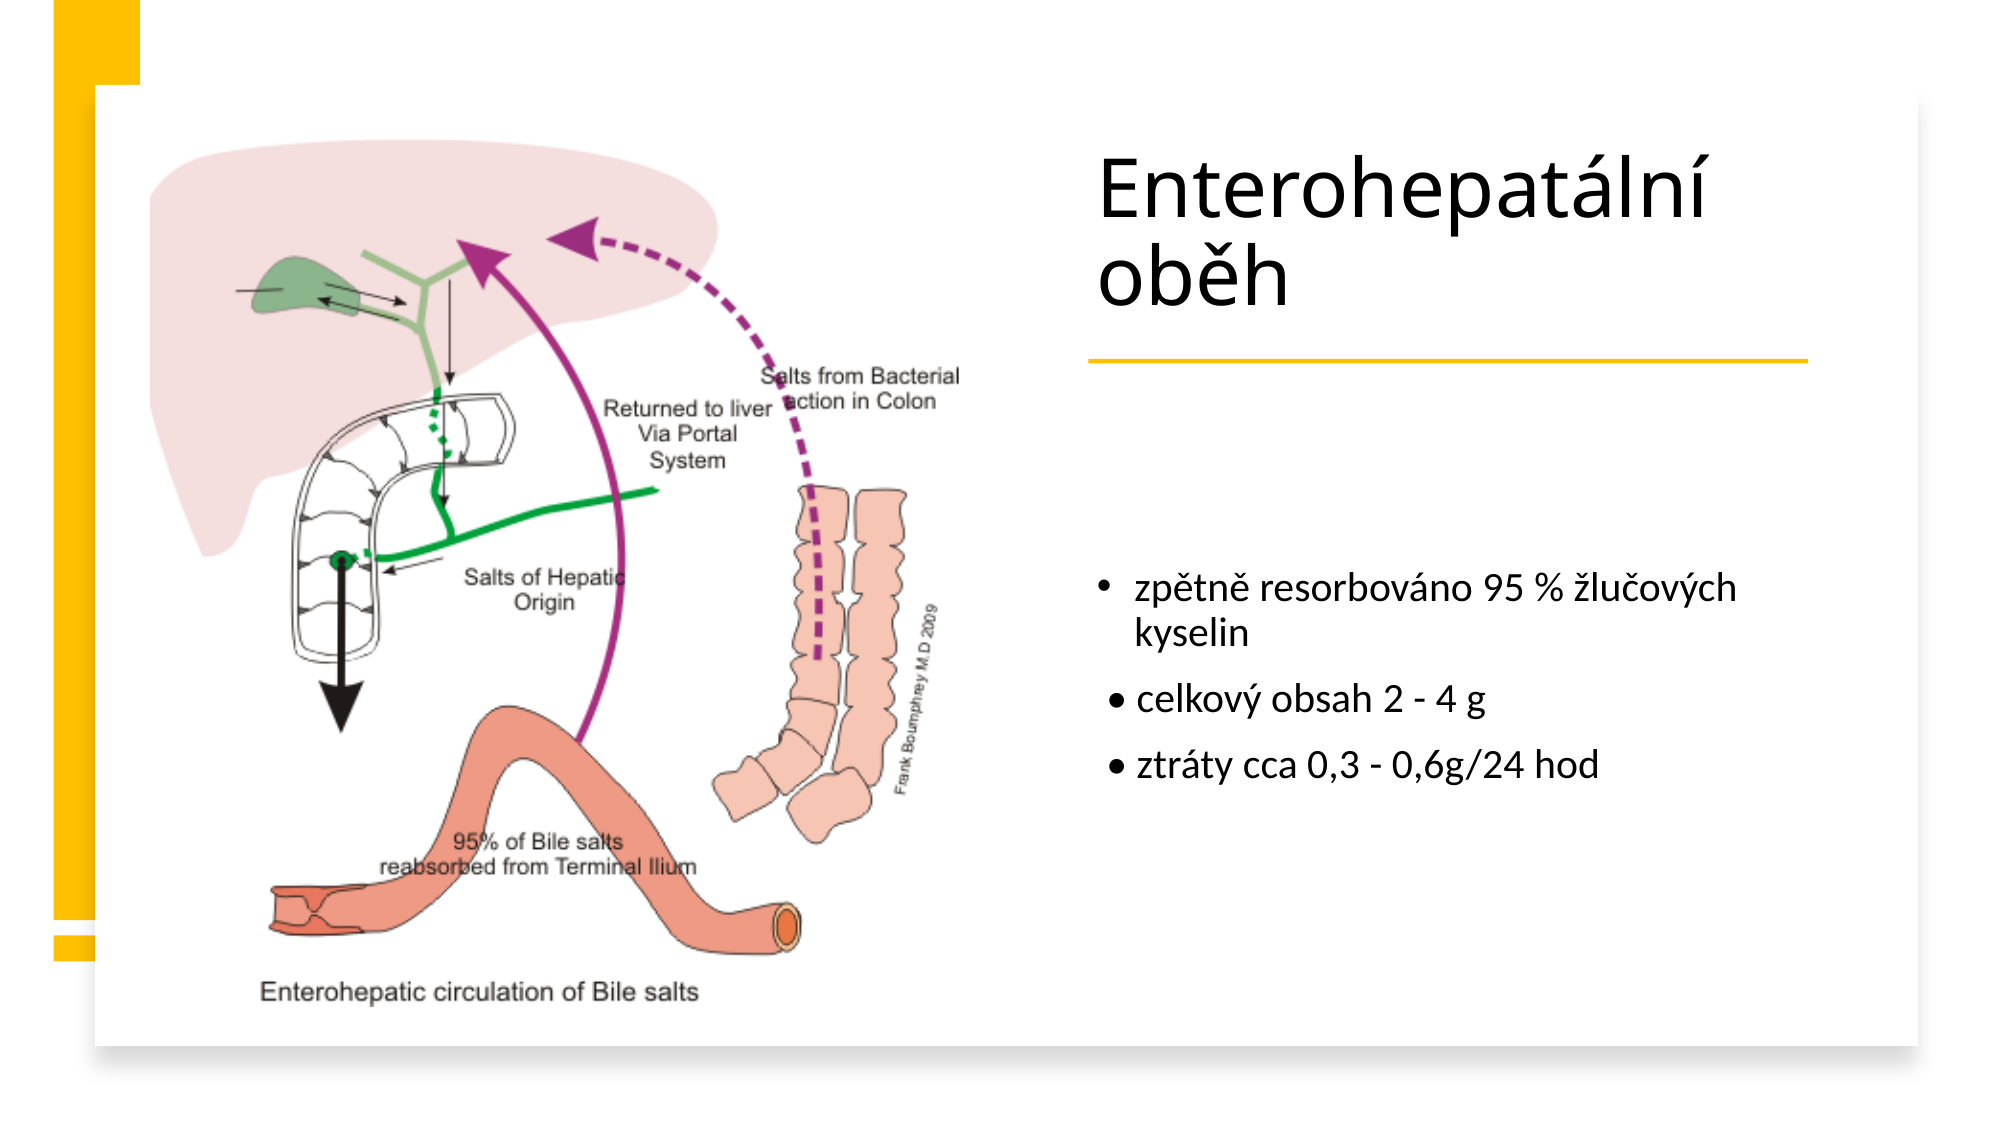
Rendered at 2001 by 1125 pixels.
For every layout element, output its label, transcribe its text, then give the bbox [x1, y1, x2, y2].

text_box [1087, 358, 1809, 364]
title Enterohepatální oběh [1081, 139, 1855, 331]
list zpětně resorbováno 95 % žlučových kyselin • celkový obsah 2 - 4 g • ztráty cca 0,3 - 0,6g/24 hod [1081, 411, 1855, 1008]
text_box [0, 437, 149, 524]
picture [149, 138, 959, 1007]
text_box [0, 0, 2000, 1125]
text_box [94, 84, 1919, 1047]
